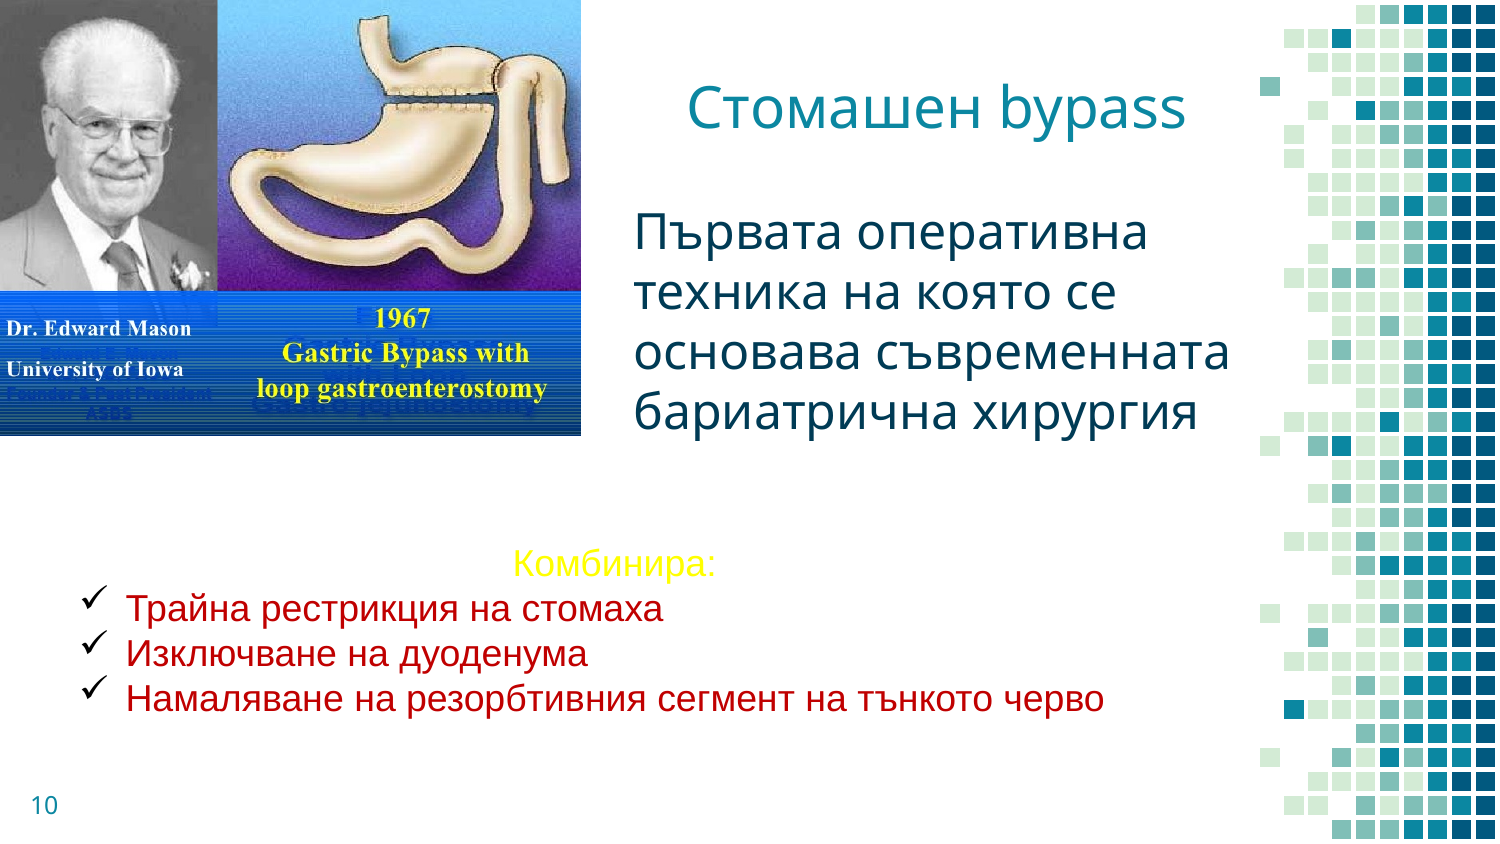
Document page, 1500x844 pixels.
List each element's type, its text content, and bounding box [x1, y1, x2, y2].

slide_number 10 [15, 774, 105, 839]
picture [0, 0, 581, 436]
subtitle Първата оперативна техника на която се основава съвременната бариатрична хирургия [618, 184, 1256, 731]
title Стомашен bypass [602, 29, 1272, 155]
text_box Комбинира: Трайна рестрикция на стомаха Изключване на дуоденума Намаляване на резорбтивния сегмент на тънкото черво [63, 531, 1166, 726]
